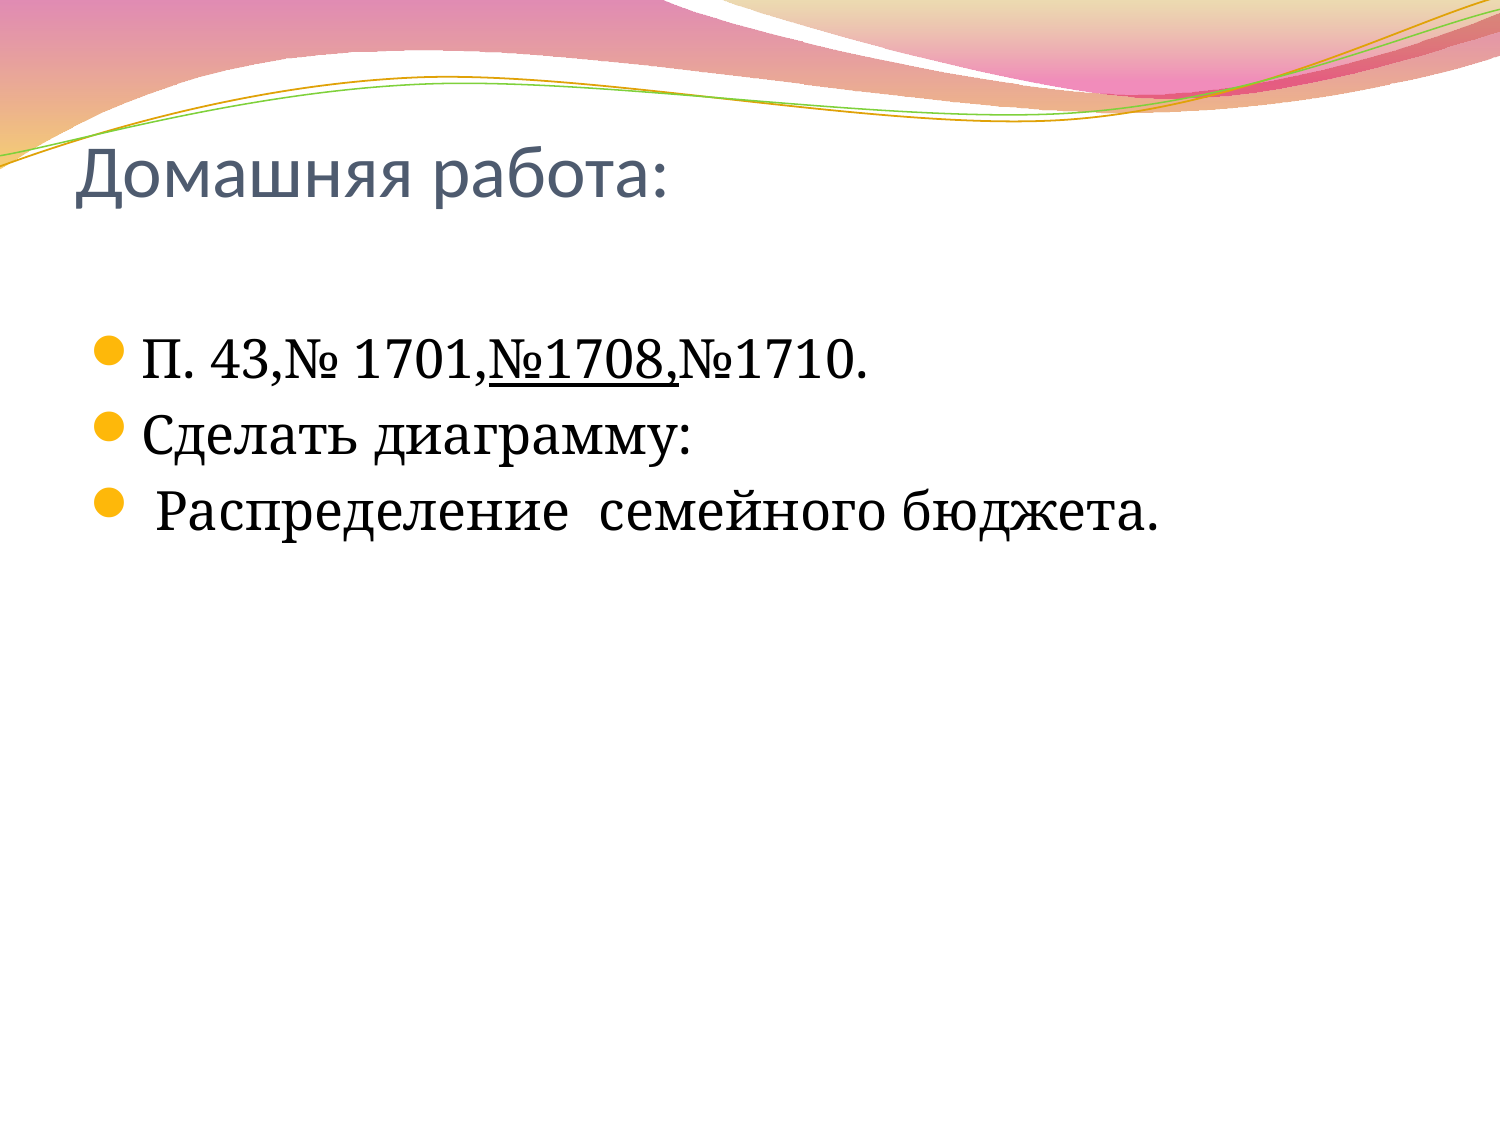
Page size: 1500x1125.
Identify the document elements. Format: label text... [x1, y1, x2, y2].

title Домашняя работа: [75, 115, 1425, 303]
list П. 43,№ 1701,№1708,№1710. Сделать диаграмму: Распределение семейного бюджета. [75, 317, 1425, 1038]
